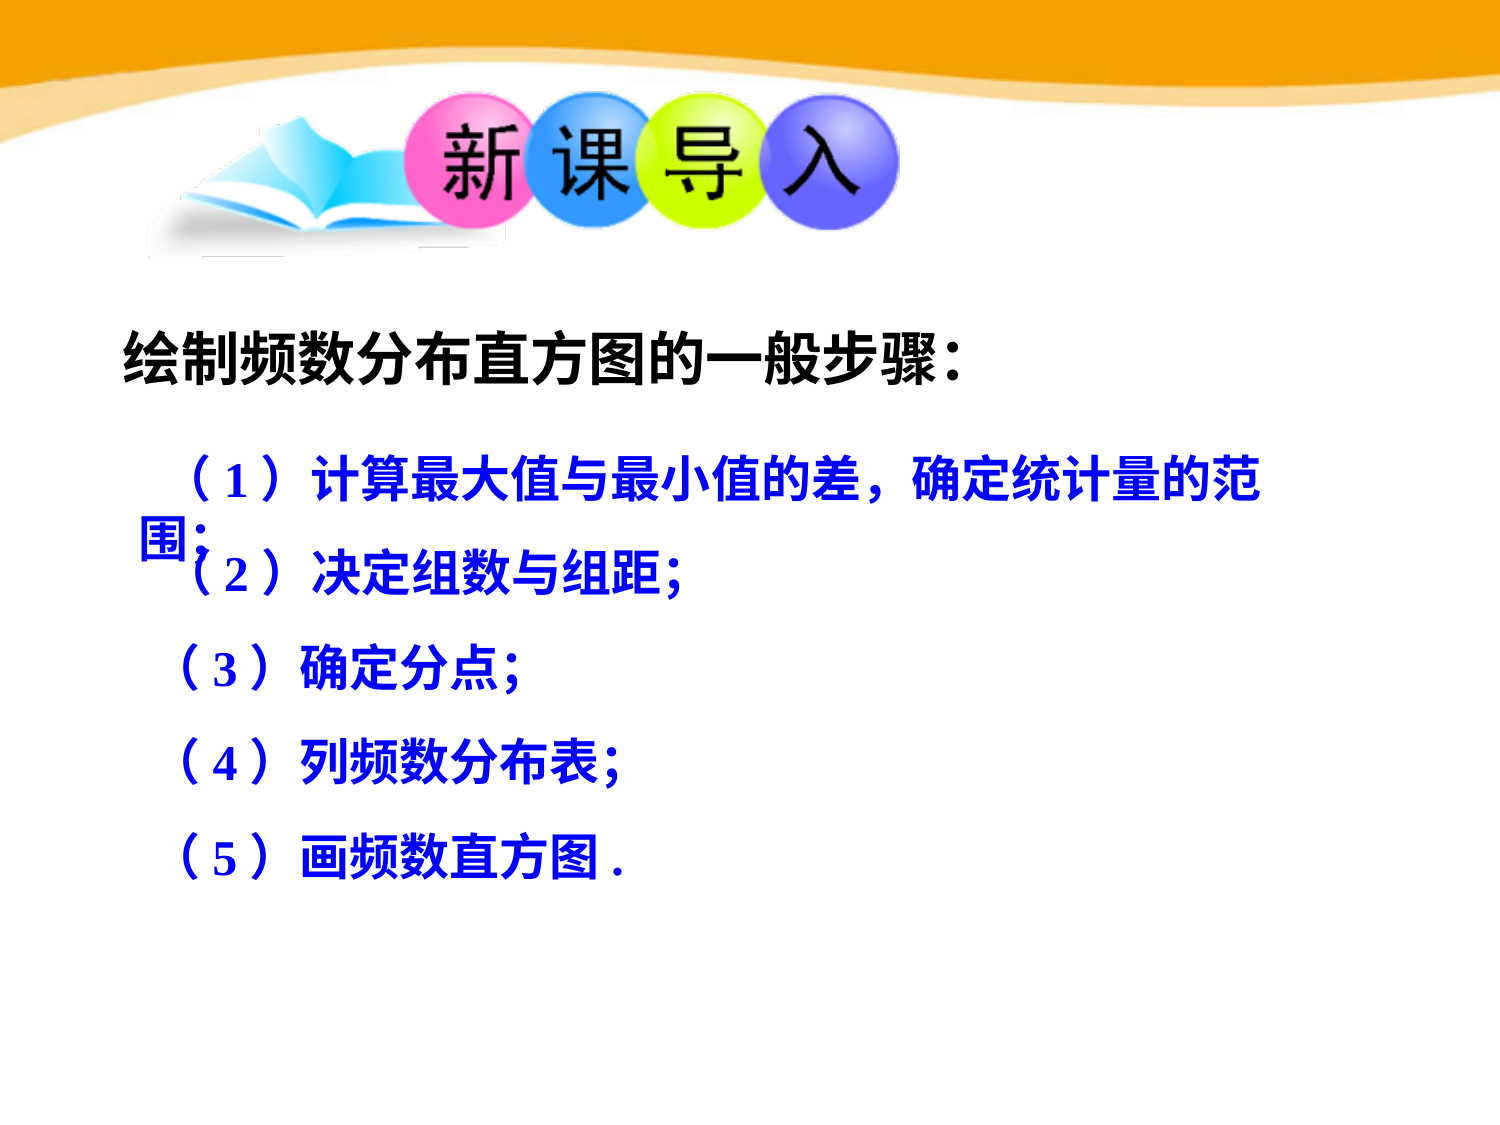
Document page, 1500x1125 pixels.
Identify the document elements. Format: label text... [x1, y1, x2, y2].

picture [0, 0, 1500, 1125]
text_box （2）决定组数与组距； [123, 534, 880, 610]
text_box 绘制频数分布直方图的一般步骤： [41, 321, 1500, 393]
text_box （3）确定分点； [135, 628, 644, 704]
text_box （1）计算最大值与最小值的差，确定统计量的范围； [123, 439, 1365, 575]
text_box （5）画频数直方图. [135, 817, 821, 893]
text_box （4）列频数分布表； [135, 723, 739, 799]
